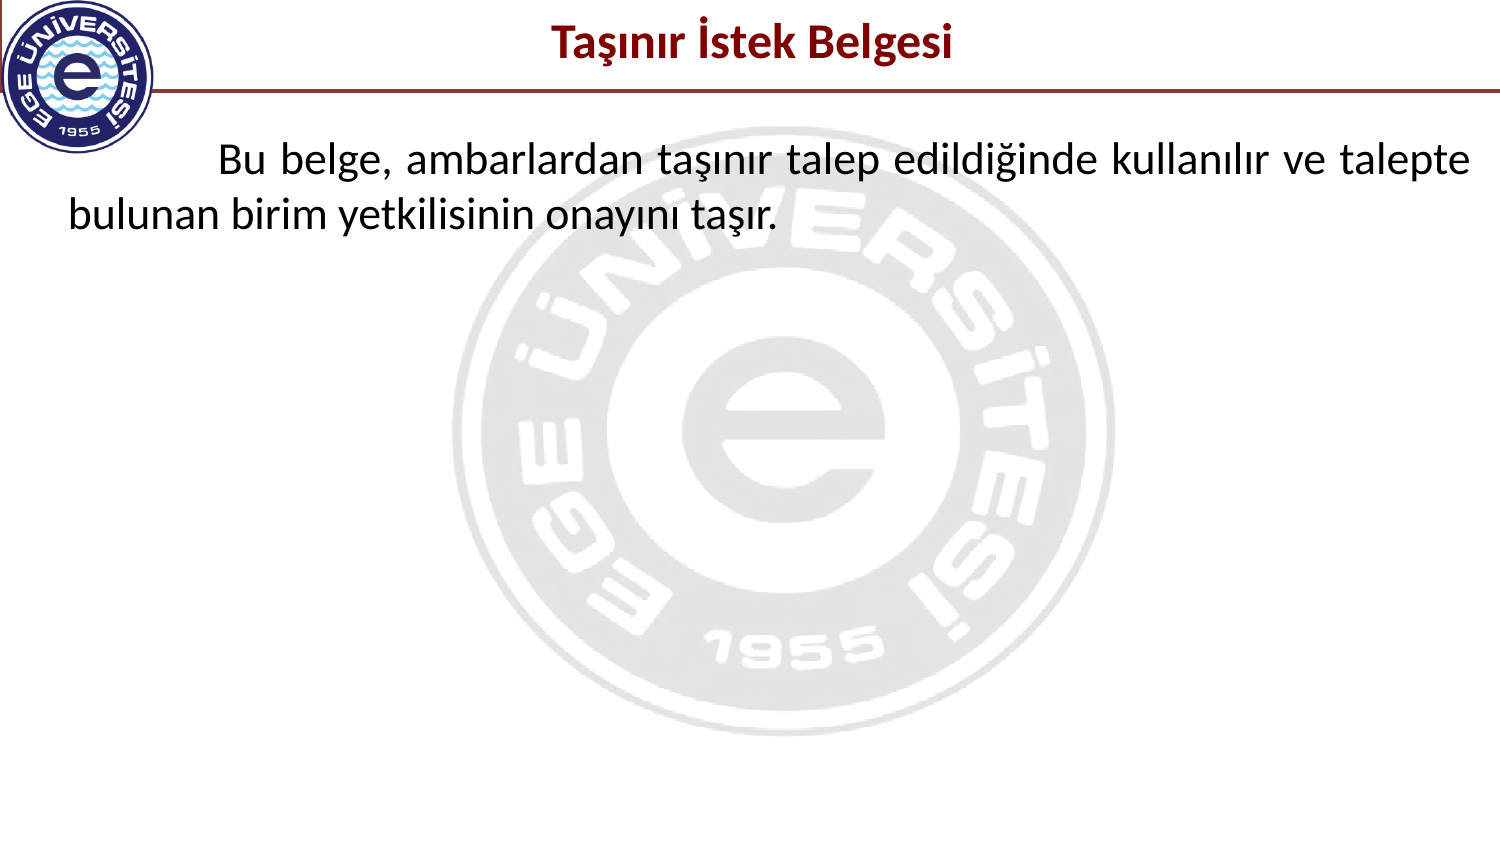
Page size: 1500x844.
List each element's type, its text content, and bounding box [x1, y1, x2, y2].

picture [0, 0, 154, 154]
picture [424, 96, 1138, 754]
text_box Bu belge, ambarlardan taşınır talep edildiğinde kullanılır ve talepte bulunan birim yetkilisinin onayını taşır. [65, 129, 419, 241]
text_box Bu belge, ambarlardan taşınır talep edildiğinde kullanılır ve talepte bulunan birim yetkilisinin onayını taşır. [1141, 129, 1473, 241]
title Taşınır İstek Belgesi [304, 6, 1200, 129]
